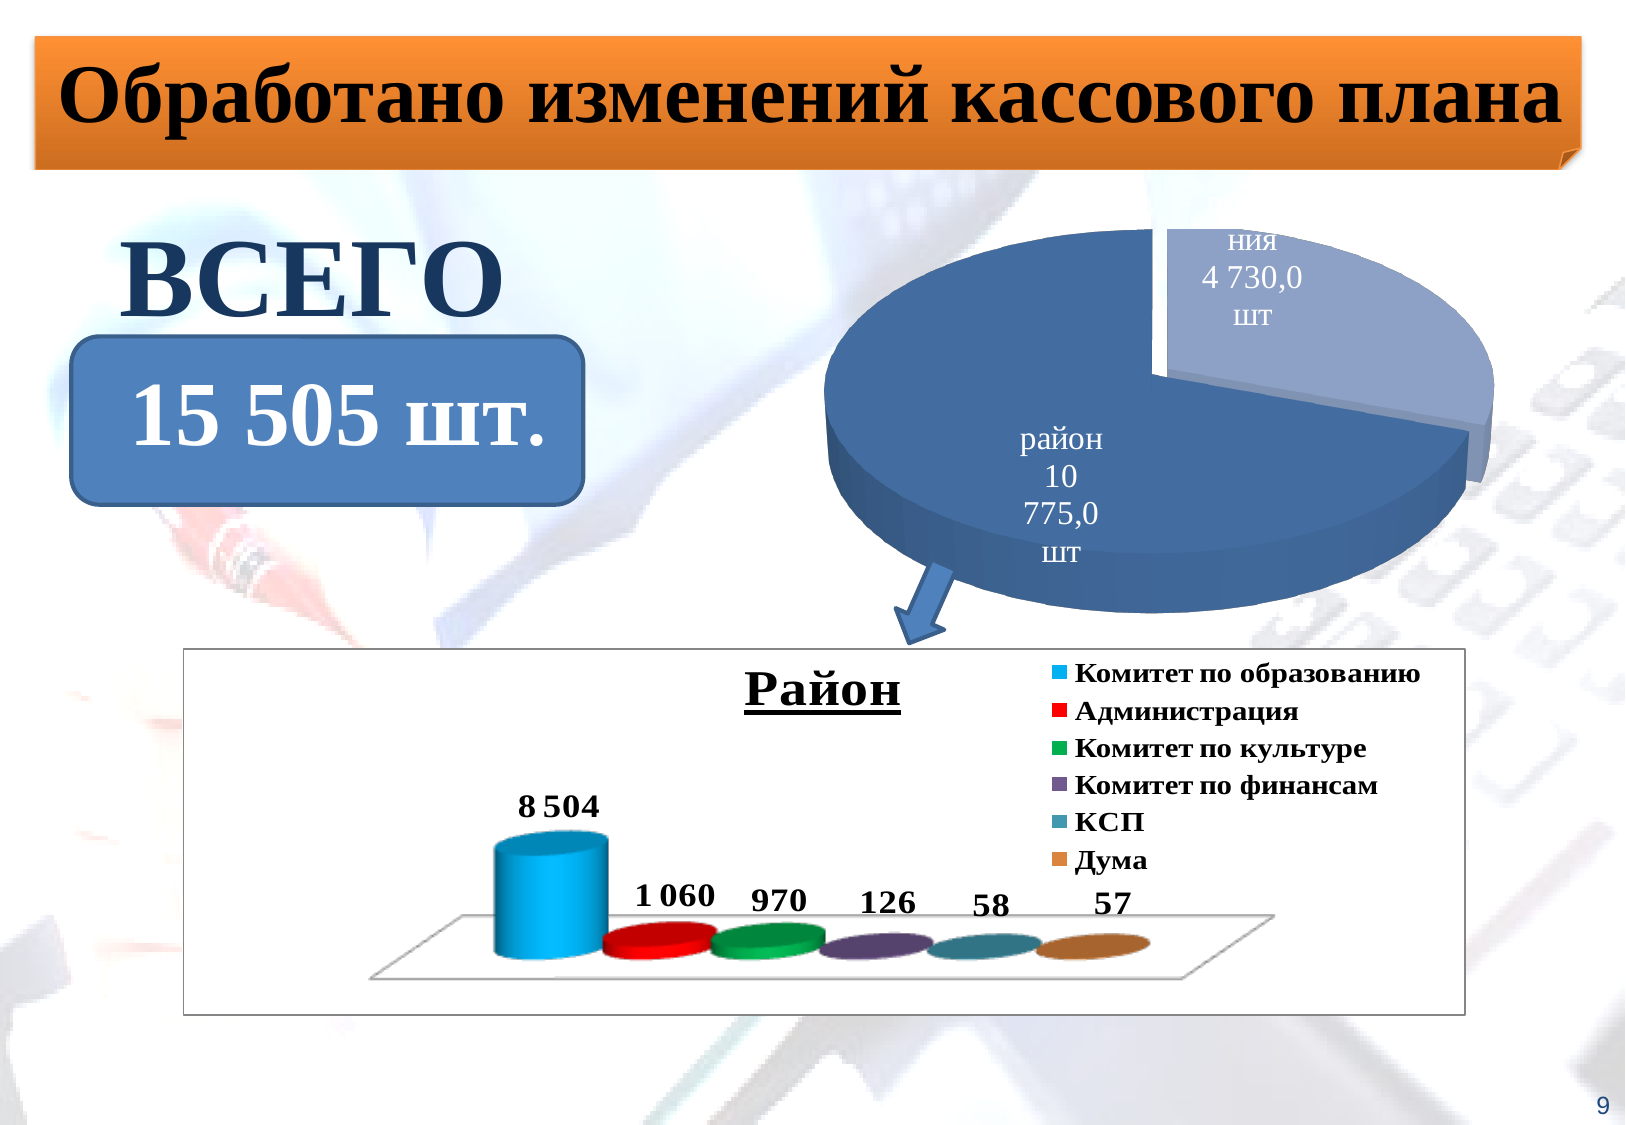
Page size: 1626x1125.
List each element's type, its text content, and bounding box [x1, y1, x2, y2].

text_box Обработано изменений кассового плана [39, 31, 1583, 147]
picture [0, 169, 1625, 1125]
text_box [172, 639, 1475, 1023]
text_box [34, 36, 702, 168]
chart [707, 95, 1625, 772]
